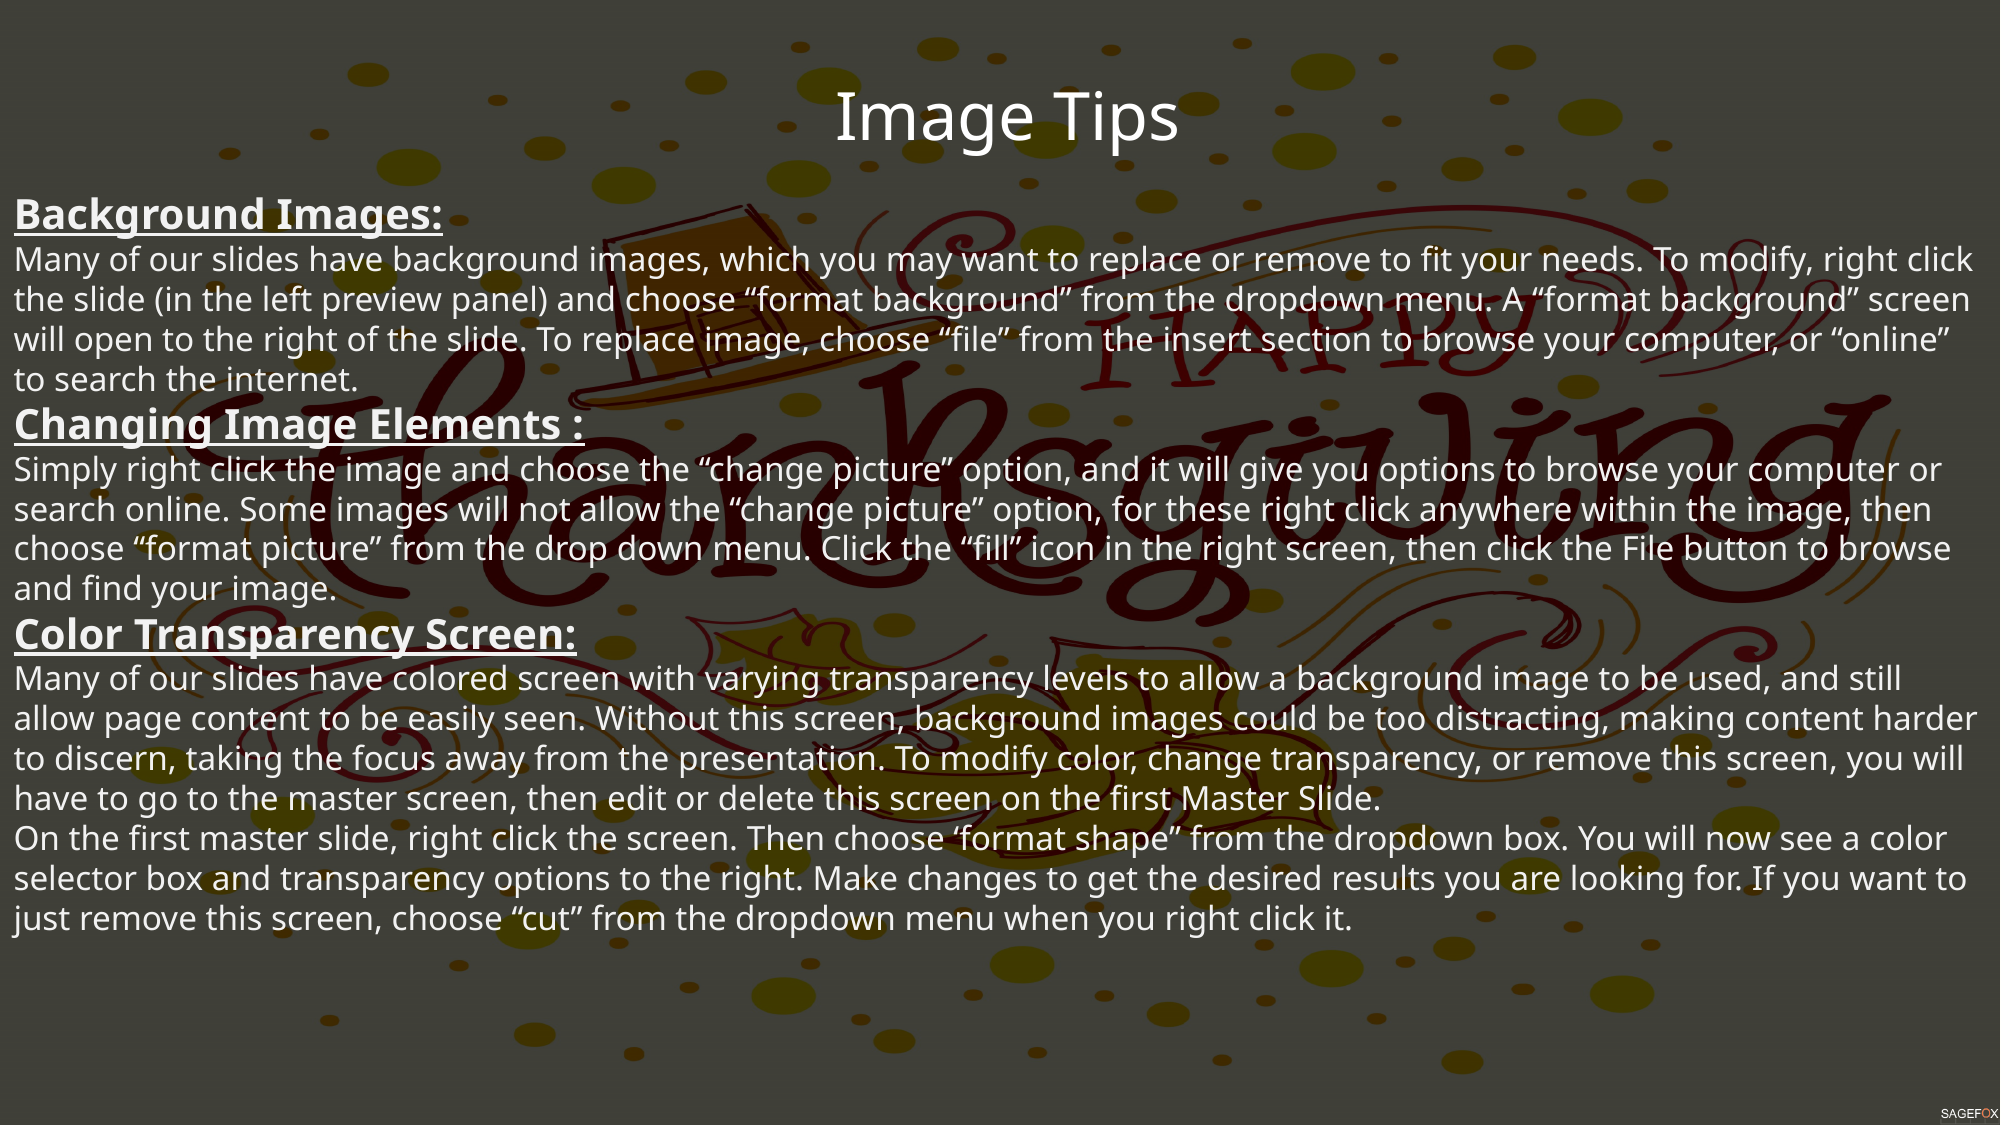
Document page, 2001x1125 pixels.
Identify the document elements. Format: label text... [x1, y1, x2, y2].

text_box Background Images: Many of our slides have background images, which you may want to replace or remove to fit your needs. To modify, right click the slide (in the left preview panel) and choose “format background” from the dropdown menu. A “format background” screen will open to the right of the slide. To replace image, choose “file” from the insert section to browse your computer, or “online” to search the internet. Changing Image Elements : Simply right click the image and choose the “change picture” option, and it will give you options to browse your computer or search online. Some images will not allow the “change picture” option, for these right click anywhere within the image, then choose “format picture” from the drop down menu. Click the “fill” icon in the right screen, then click the File button to browse and find your image. Color Transparency Screen: Many of our slides have colored screen with varying transparency levels to allow a background image to be used, and still allow page content to be easily seen. Without this screen, background images could be too distracting, making content harder to discern, taking the focus away from the presentation. To modify color, change transparency, or remove this screen, you will have to go to the master screen, then edit or delete this screen on the first Master Slide. On the first master slide, right click the screen. Then choose ‘format shape” from the dropdown box. You will now see a color selector box and transparency options to the right. Make changes to get the desired results you are looking for. If you want to just remove this screen, choose “cut” from the dropdown menu when you right click it. [0, 0, 2000, 1125]
title Image Tips [597, 59, 1420, 177]
